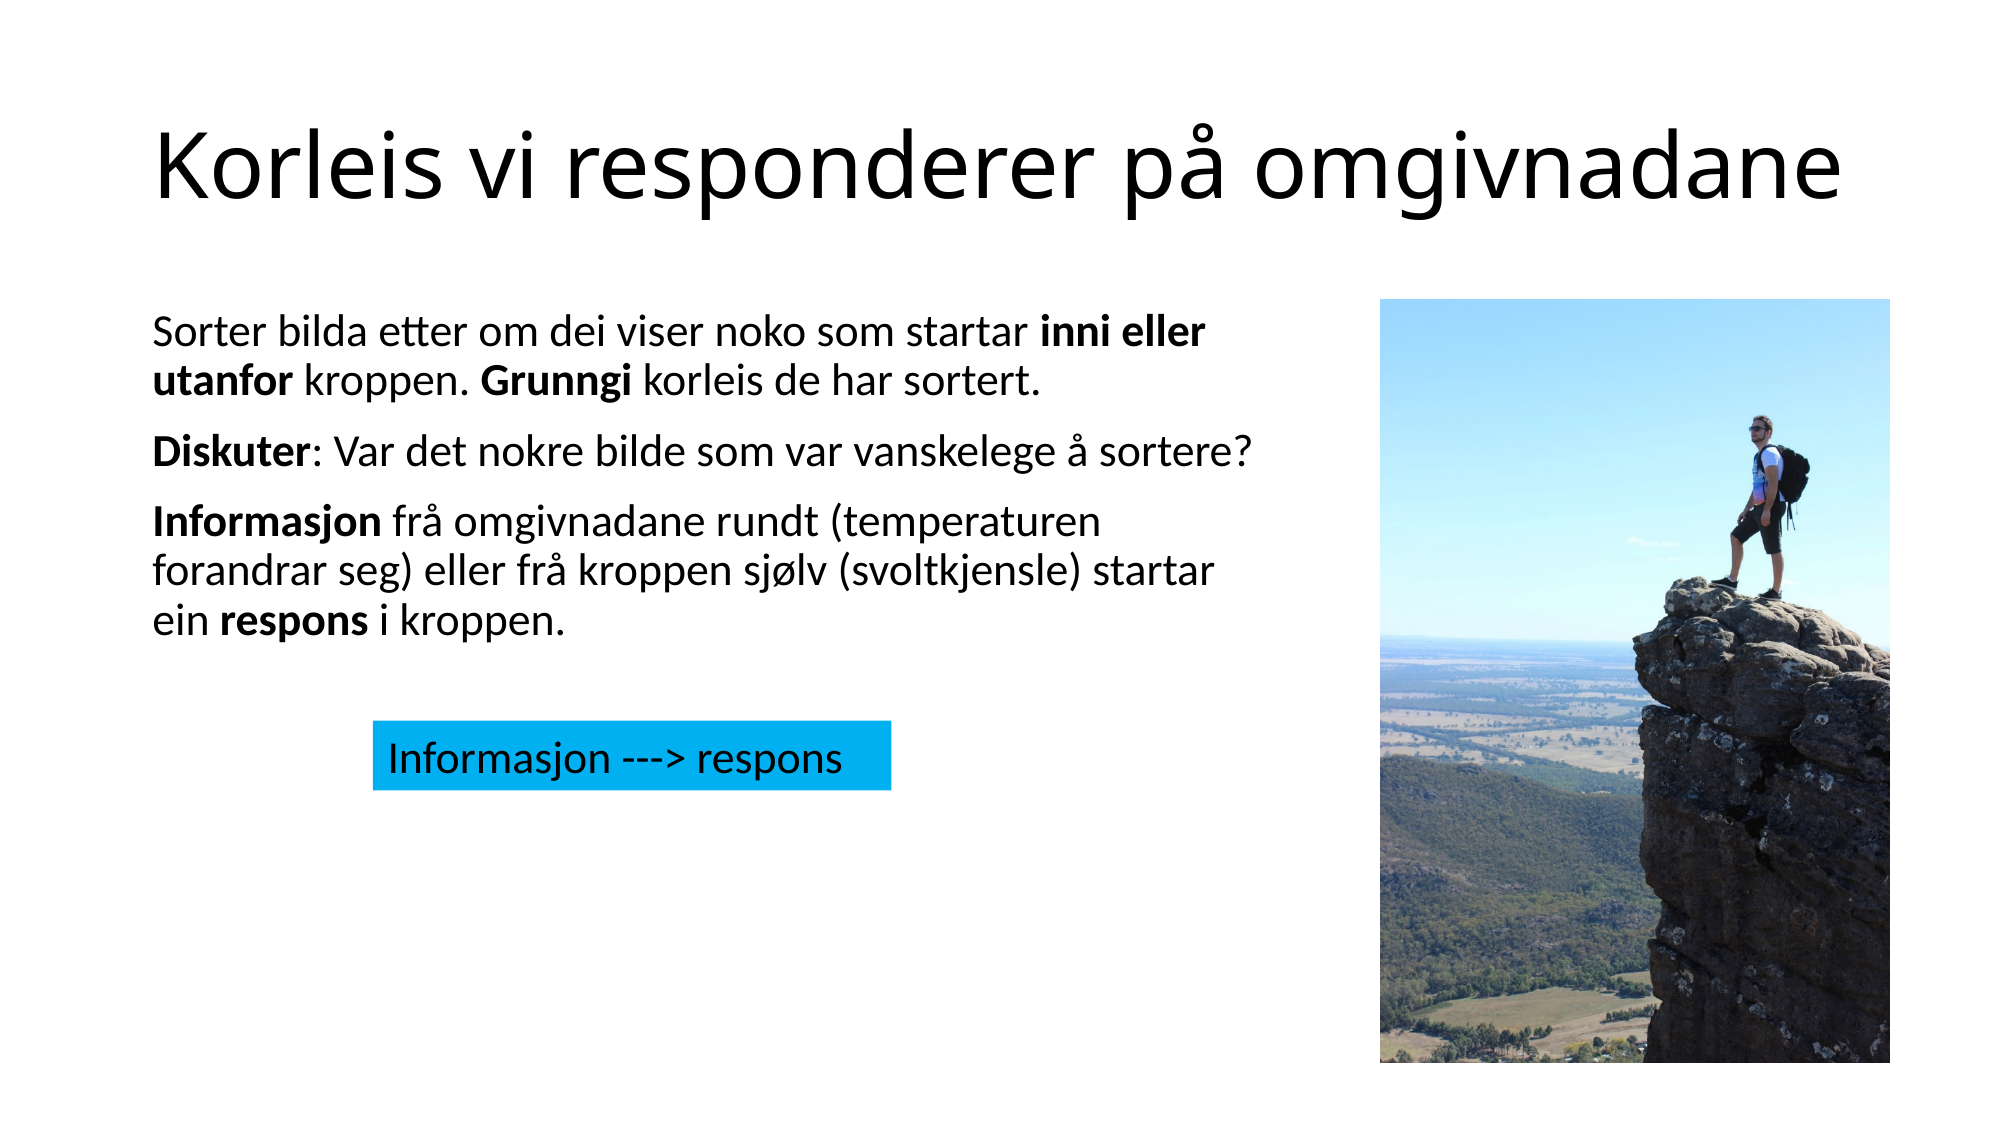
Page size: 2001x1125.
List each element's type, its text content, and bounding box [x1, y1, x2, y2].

list Sorter bilda etter om dei viser noko som startar inni eller utanfor kroppen. Grunngi korleis de har sortert. Diskuter: Var det nokre bilde som var vanskelege å sortere? Informasjon frå omgivnadane rundt (temperaturen forandrar seg) eller frå kroppen sjølv (svoltkjensle) startar ein respons i kroppen. [137, 299, 1282, 1014]
text_box Informasjon ---> respons [372, 720, 892, 791]
title Korleis vi responderer på omgivnadane [137, 59, 1863, 278]
picture [1380, 299, 1890, 1063]
